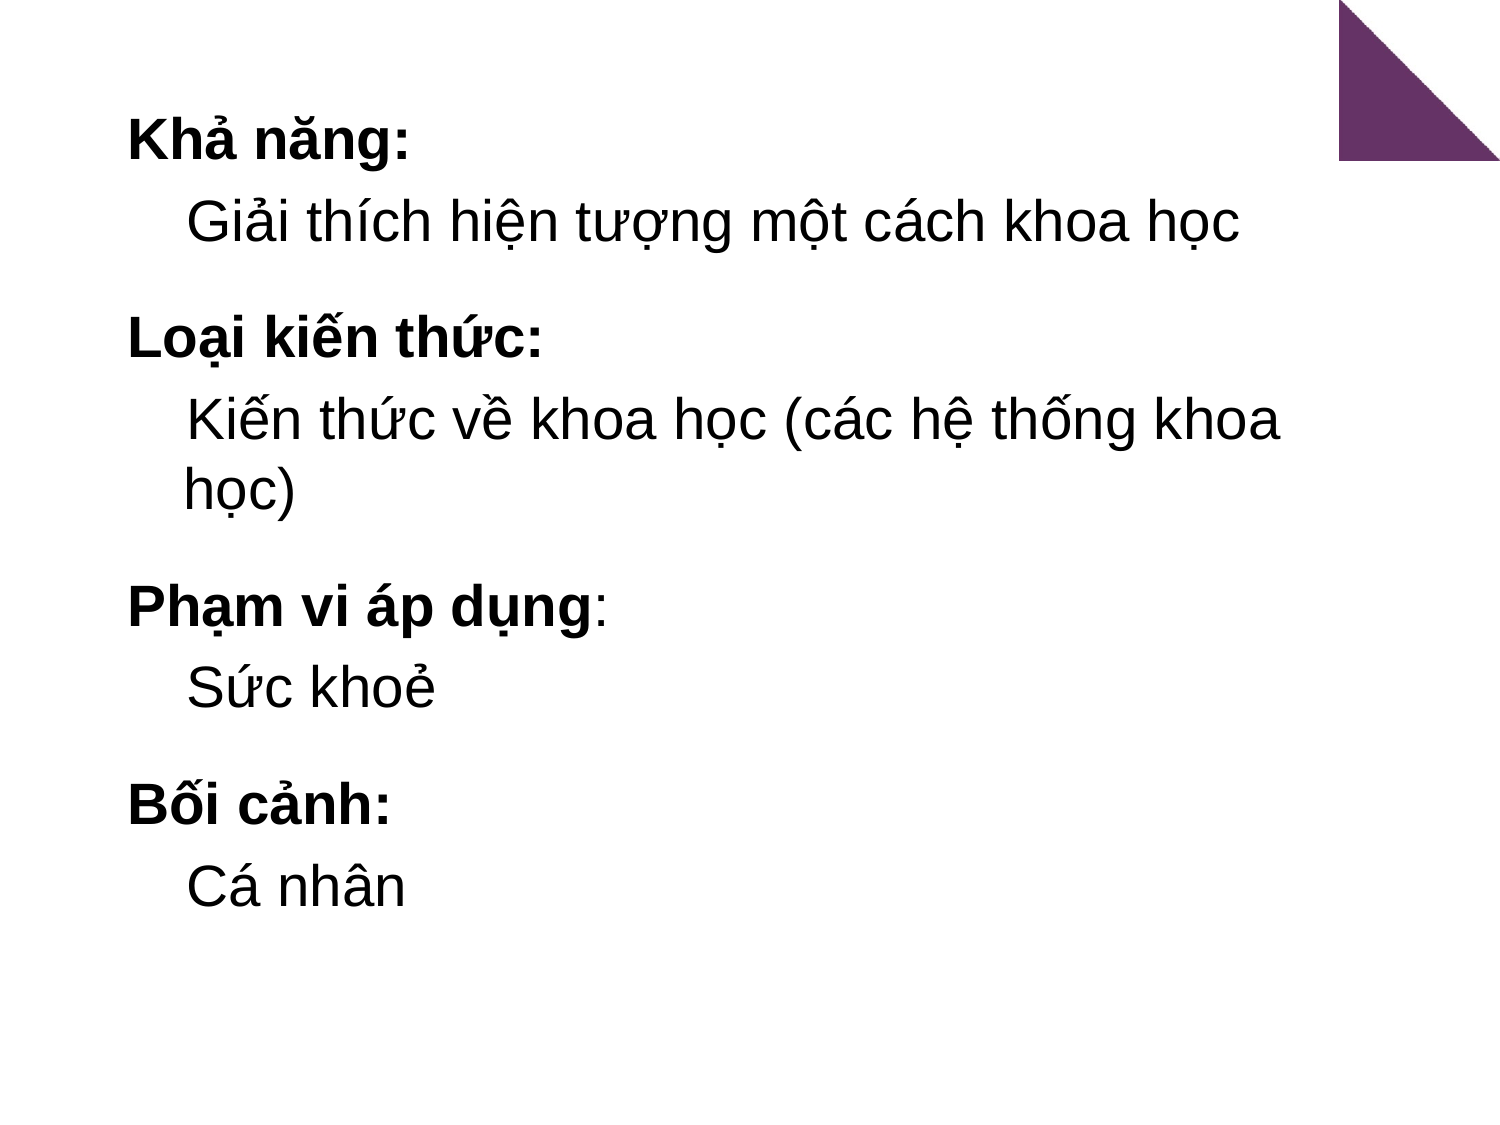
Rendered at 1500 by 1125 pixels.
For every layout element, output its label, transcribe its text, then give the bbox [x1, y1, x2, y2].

list Khả năng: Giải thích hiện tượng một cách khoa học Loại kiến thức: Kiến thức về khoa học (các hệ thống khoa học) Phạm vi áp dụng: Sức khoẻ Bối cảnh: Cá nhân [111, 93, 1388, 1059]
picture [1339, 0, 1500, 161]
